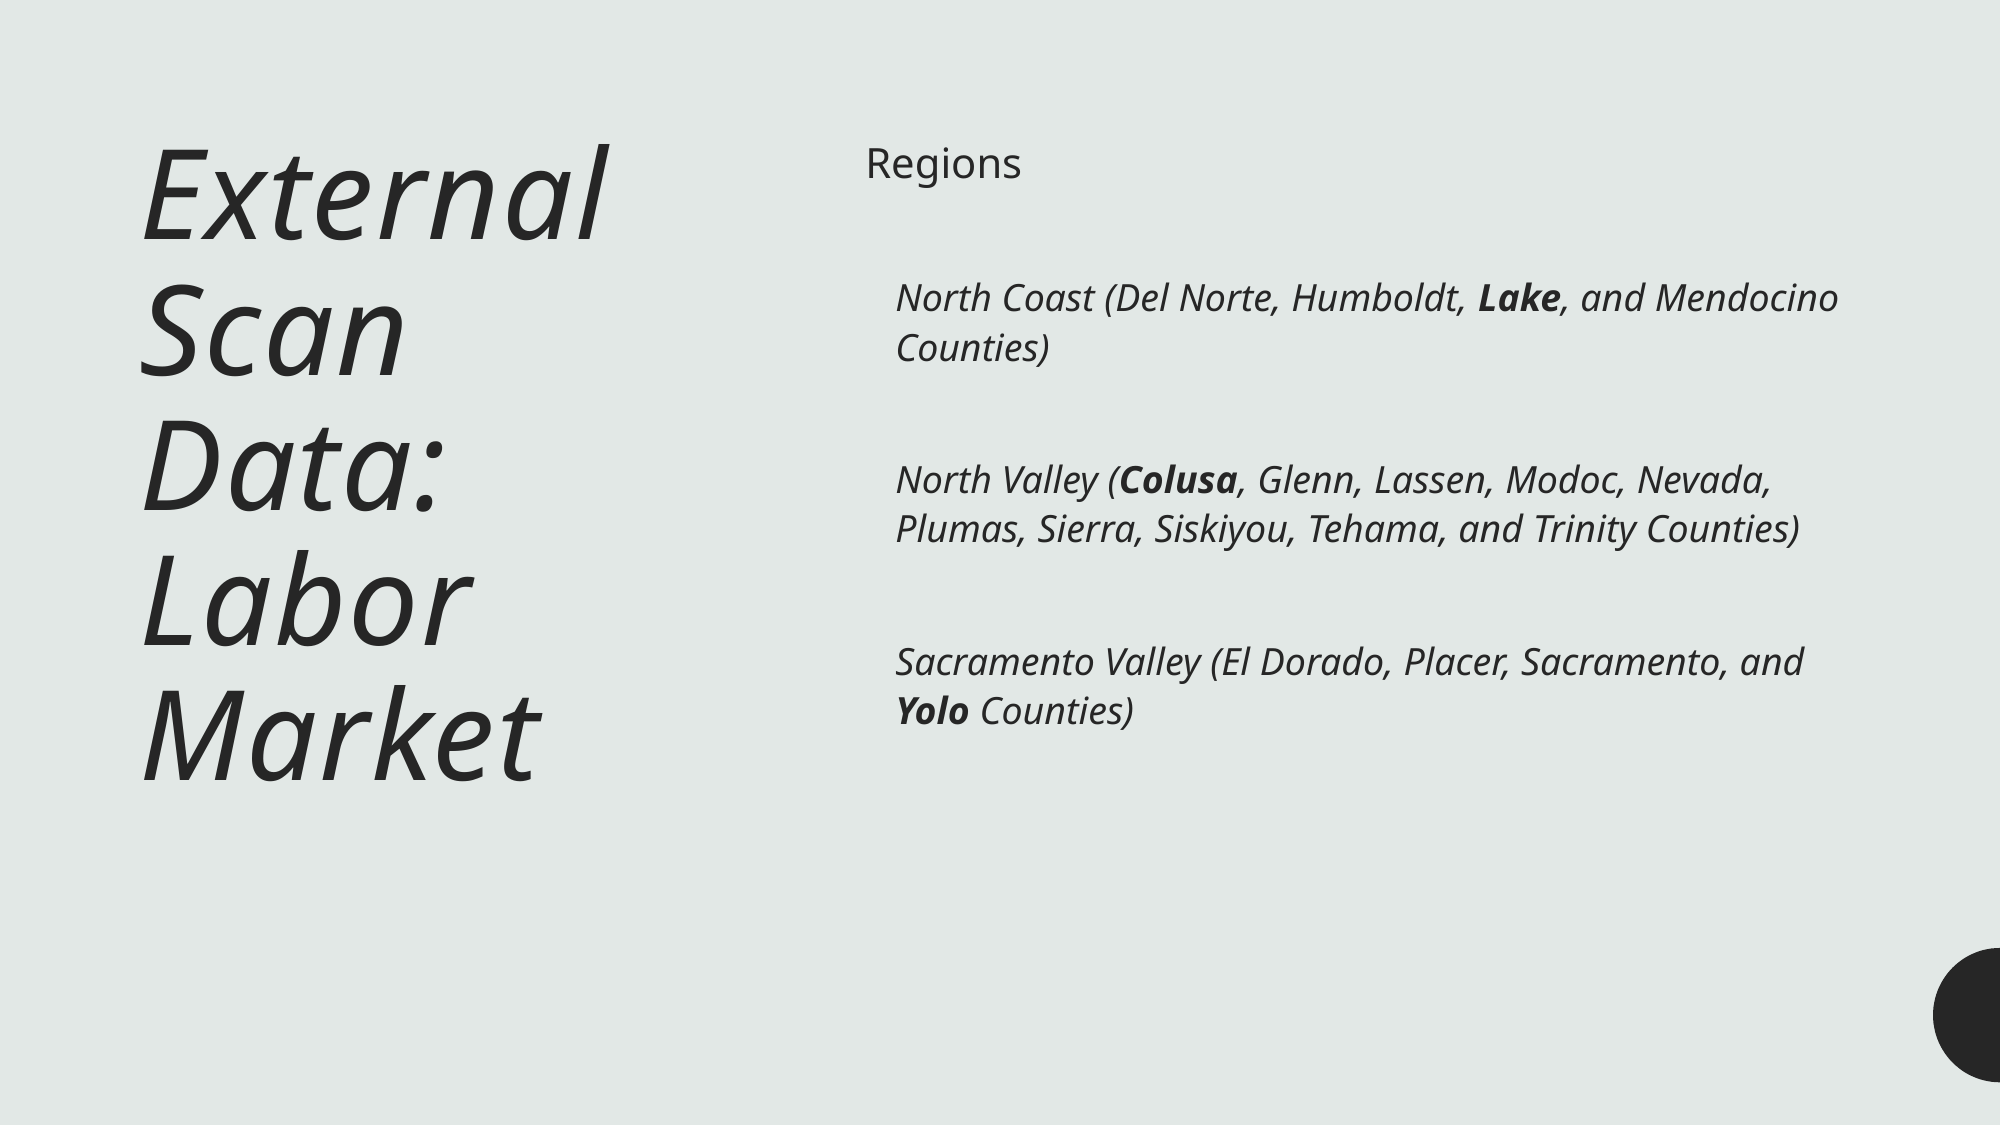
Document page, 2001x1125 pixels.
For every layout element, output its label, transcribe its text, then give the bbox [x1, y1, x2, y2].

list Regions North Coast (Del Norte, Humboldt, Lake, and Mendocino Counties) North Valley (Colusa, Glenn, Lassen, Modoc, Nevada, Plumas, Sierra, Siskiyou, Tehama, and Trinity Counties) Sacramento Valley (El Dorado, Placer, Sacramento, and Yolo Counties) [850, 124, 1875, 905]
title External Scan Data: Labor Market [124, 124, 753, 905]
